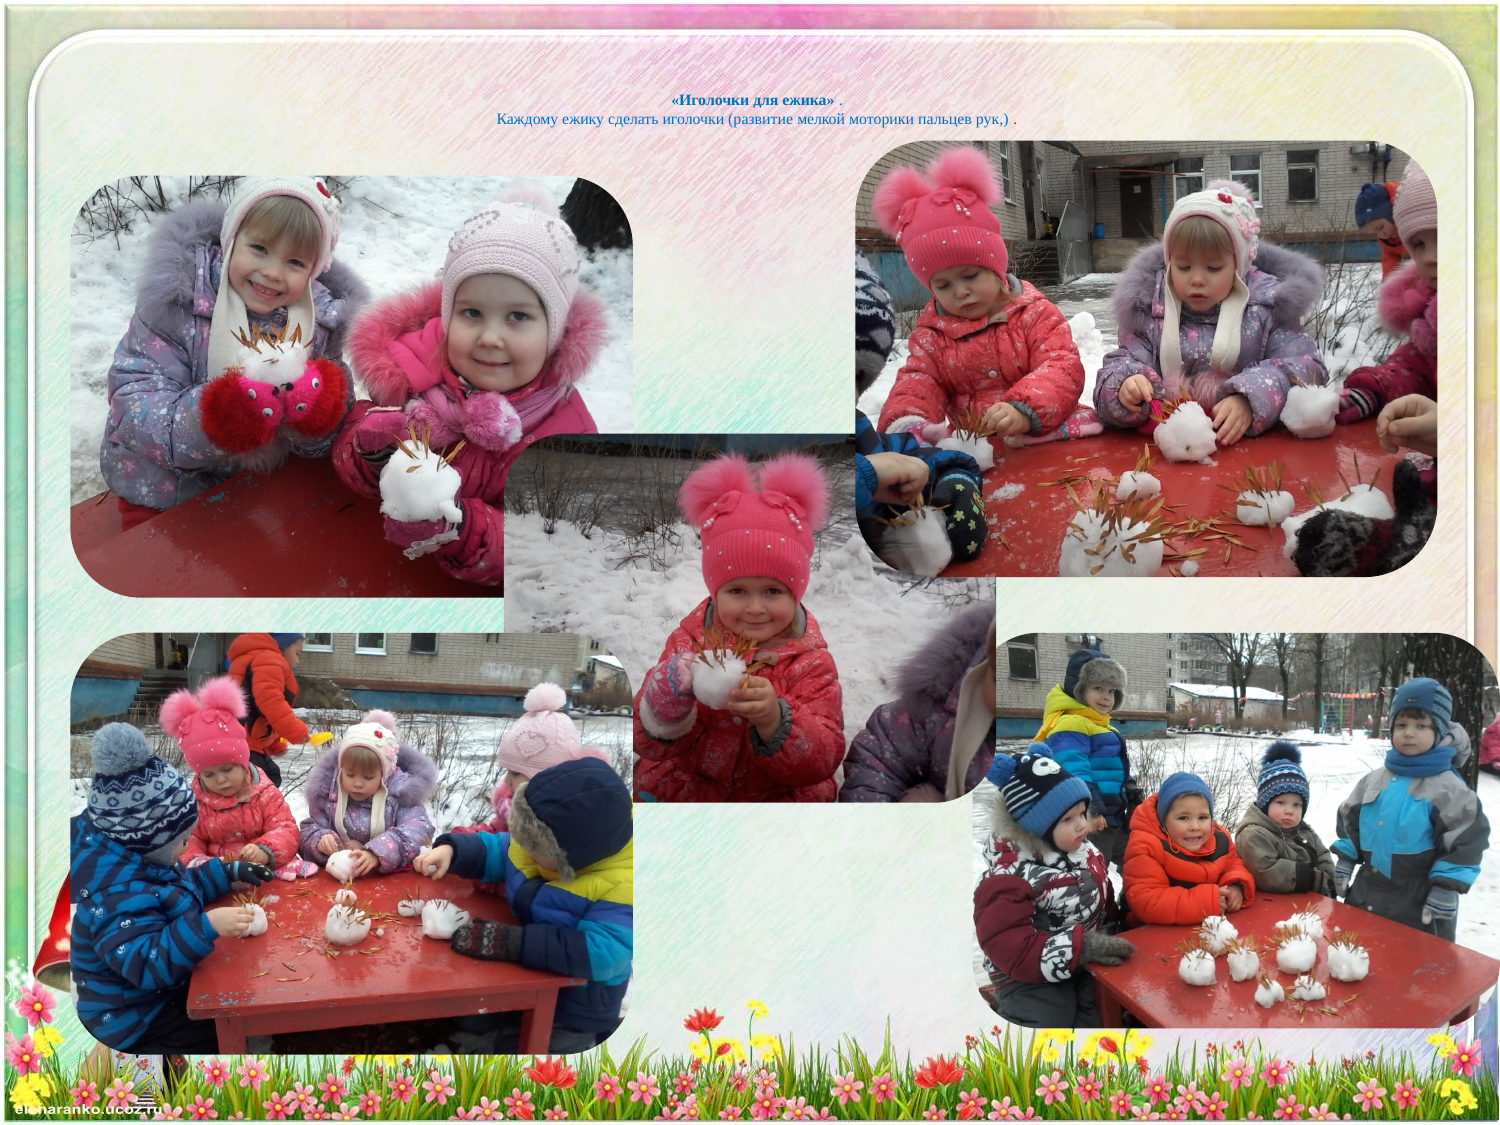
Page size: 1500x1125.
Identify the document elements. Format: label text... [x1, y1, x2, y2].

picture [0, 0, 1500, 1125]
title «Иголочки для ежика» . Каждому ежику сделать иголочки (развитие мелкой моторики пальцев рук,) . [82, 82, 1432, 178]
